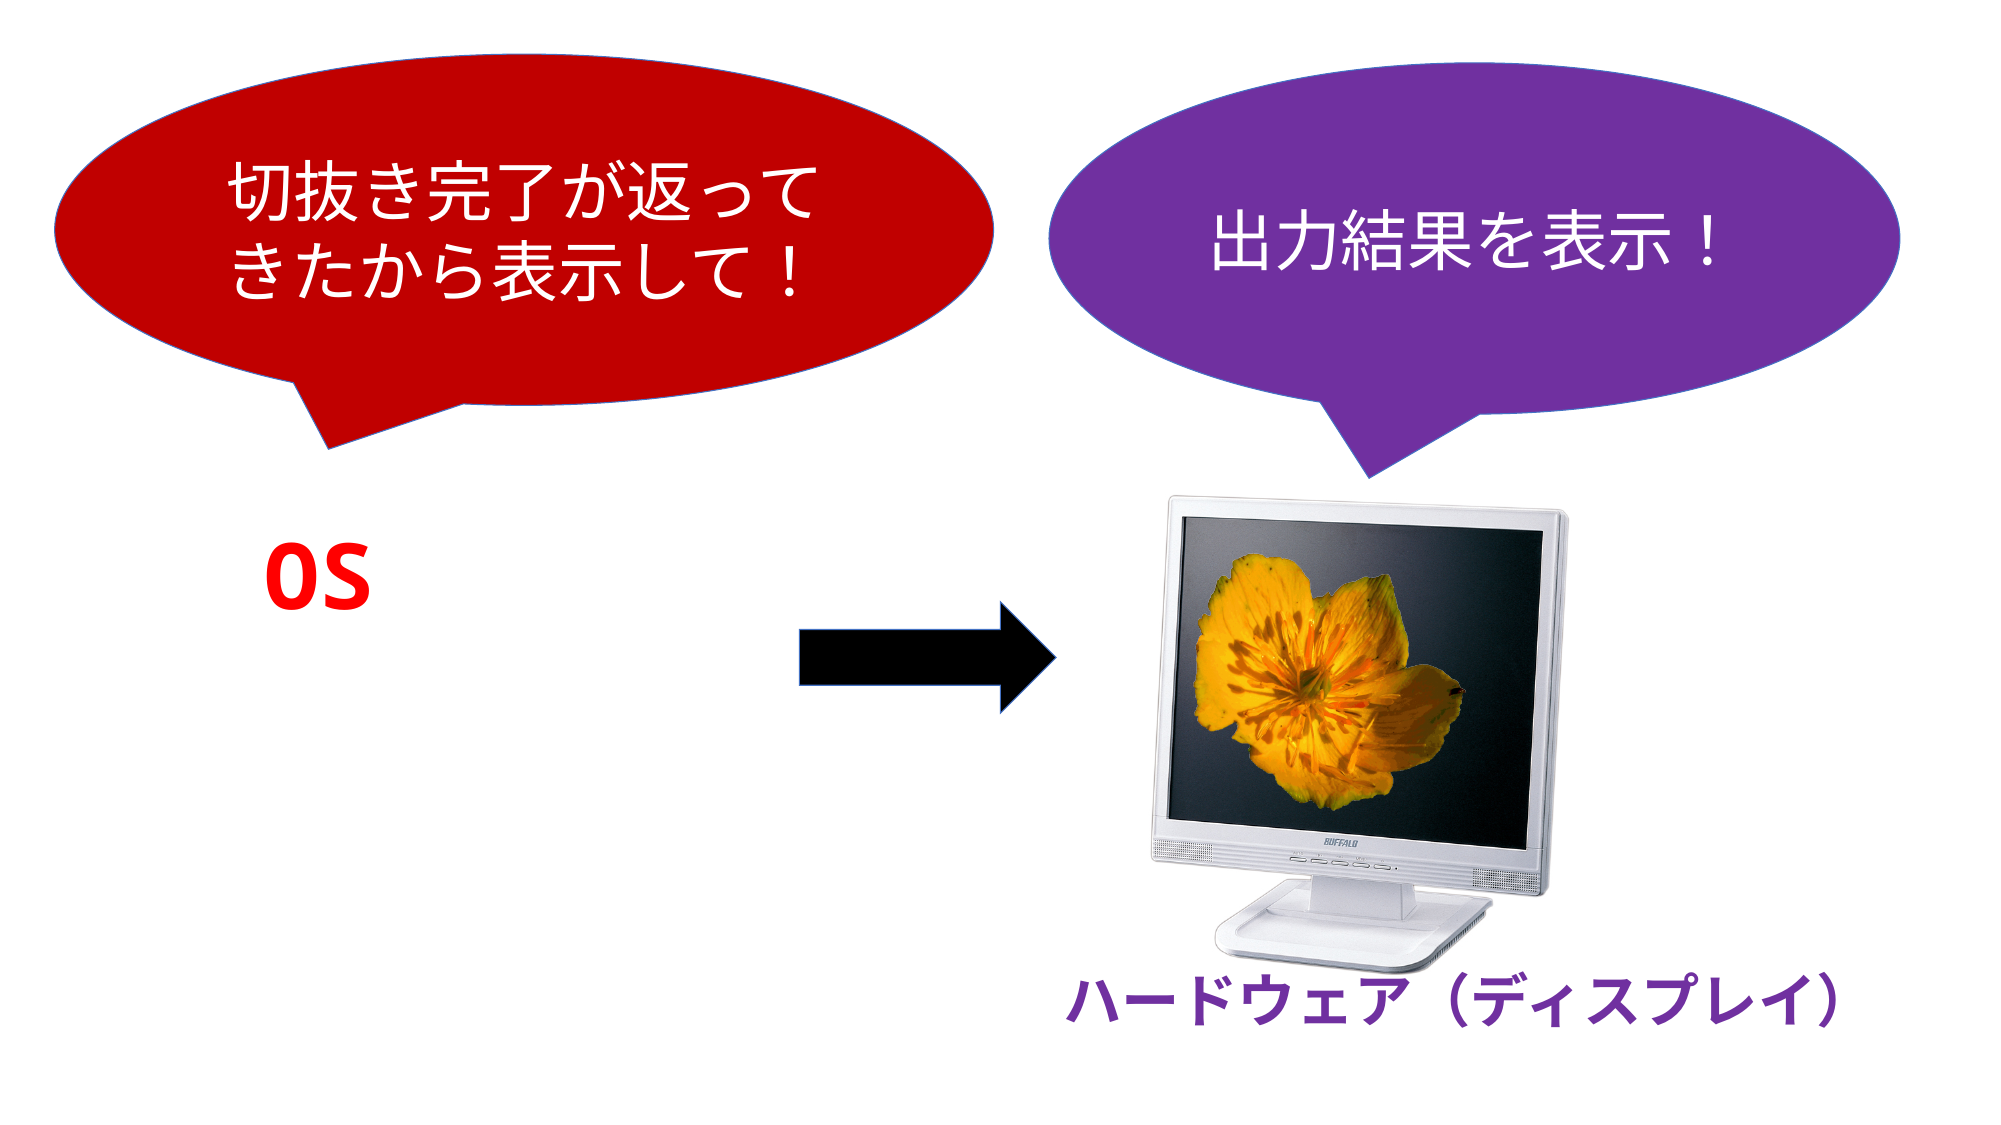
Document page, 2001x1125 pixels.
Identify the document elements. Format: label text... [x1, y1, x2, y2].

text_box [798, 600, 1057, 715]
text_box 切抜き完了が返ってきたから表示して！ [54, 53, 995, 450]
text_box OS [234, 510, 405, 636]
text_box ハードウェア（ディスプレイ） [968, 957, 1969, 1042]
picture [1092, 459, 1611, 997]
text_box 出力結果を表示！ [1048, 62, 1901, 459]
